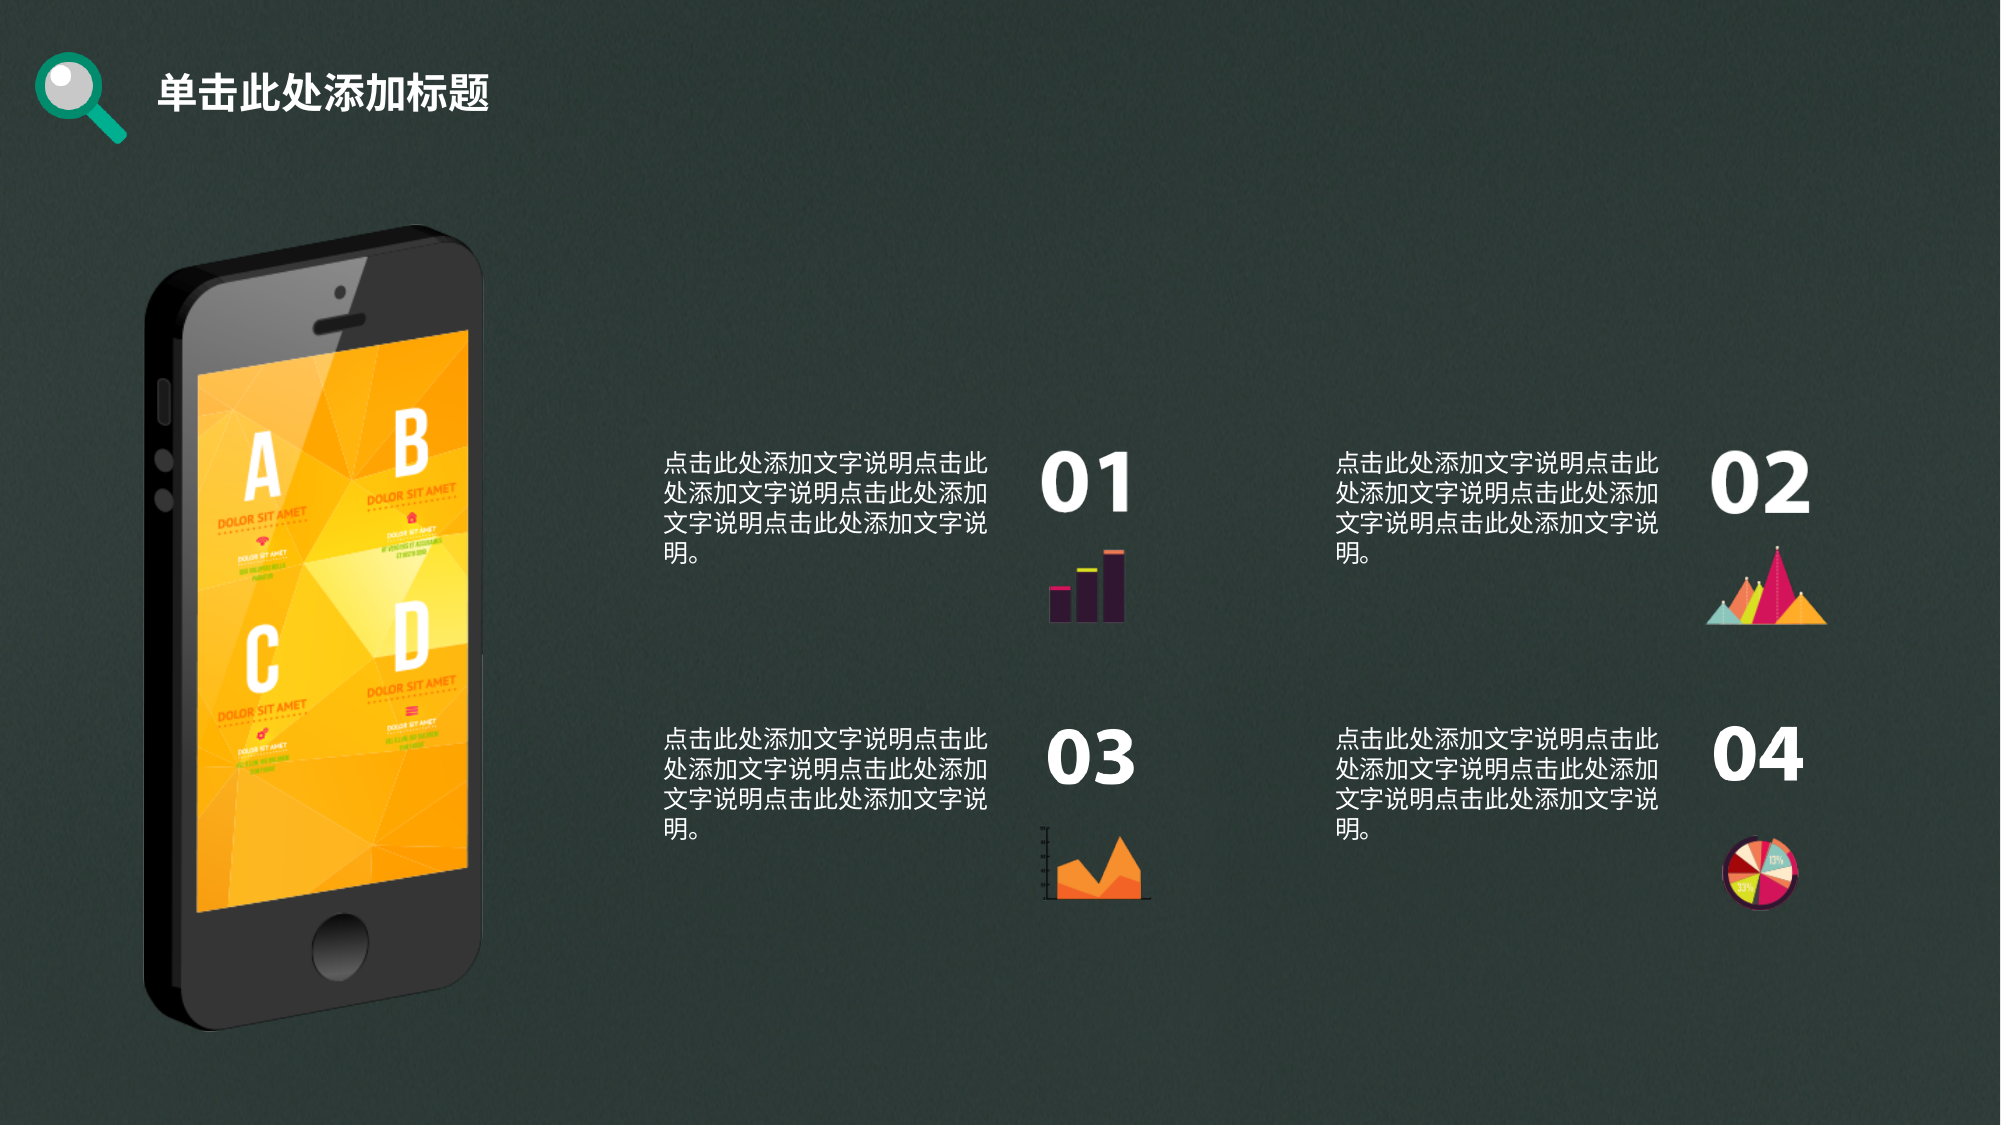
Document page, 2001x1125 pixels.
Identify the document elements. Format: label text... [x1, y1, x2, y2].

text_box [35, 52, 535, 144]
text_box 点击此处添加文字说明点击此处添加文字说明点击此处添加文字说明点击此处添加文字说明。 [1320, 440, 1690, 575]
text_box 点击此处添加文字说明点击此处添加文字说明点击此处添加文字说明点击此处添加文字说明。 [648, 440, 1019, 575]
text_box 点击此处添加文字说明点击此处添加文字说明点击此处添加文字说明点击此处添加文字说明。 [1320, 716, 1690, 851]
text_box 点击此处添加文字说明点击此处添加文字说明点击此处添加文字说明点击此处添加文字说明。 [648, 716, 1019, 851]
picture [0, 0, 2001, 1125]
